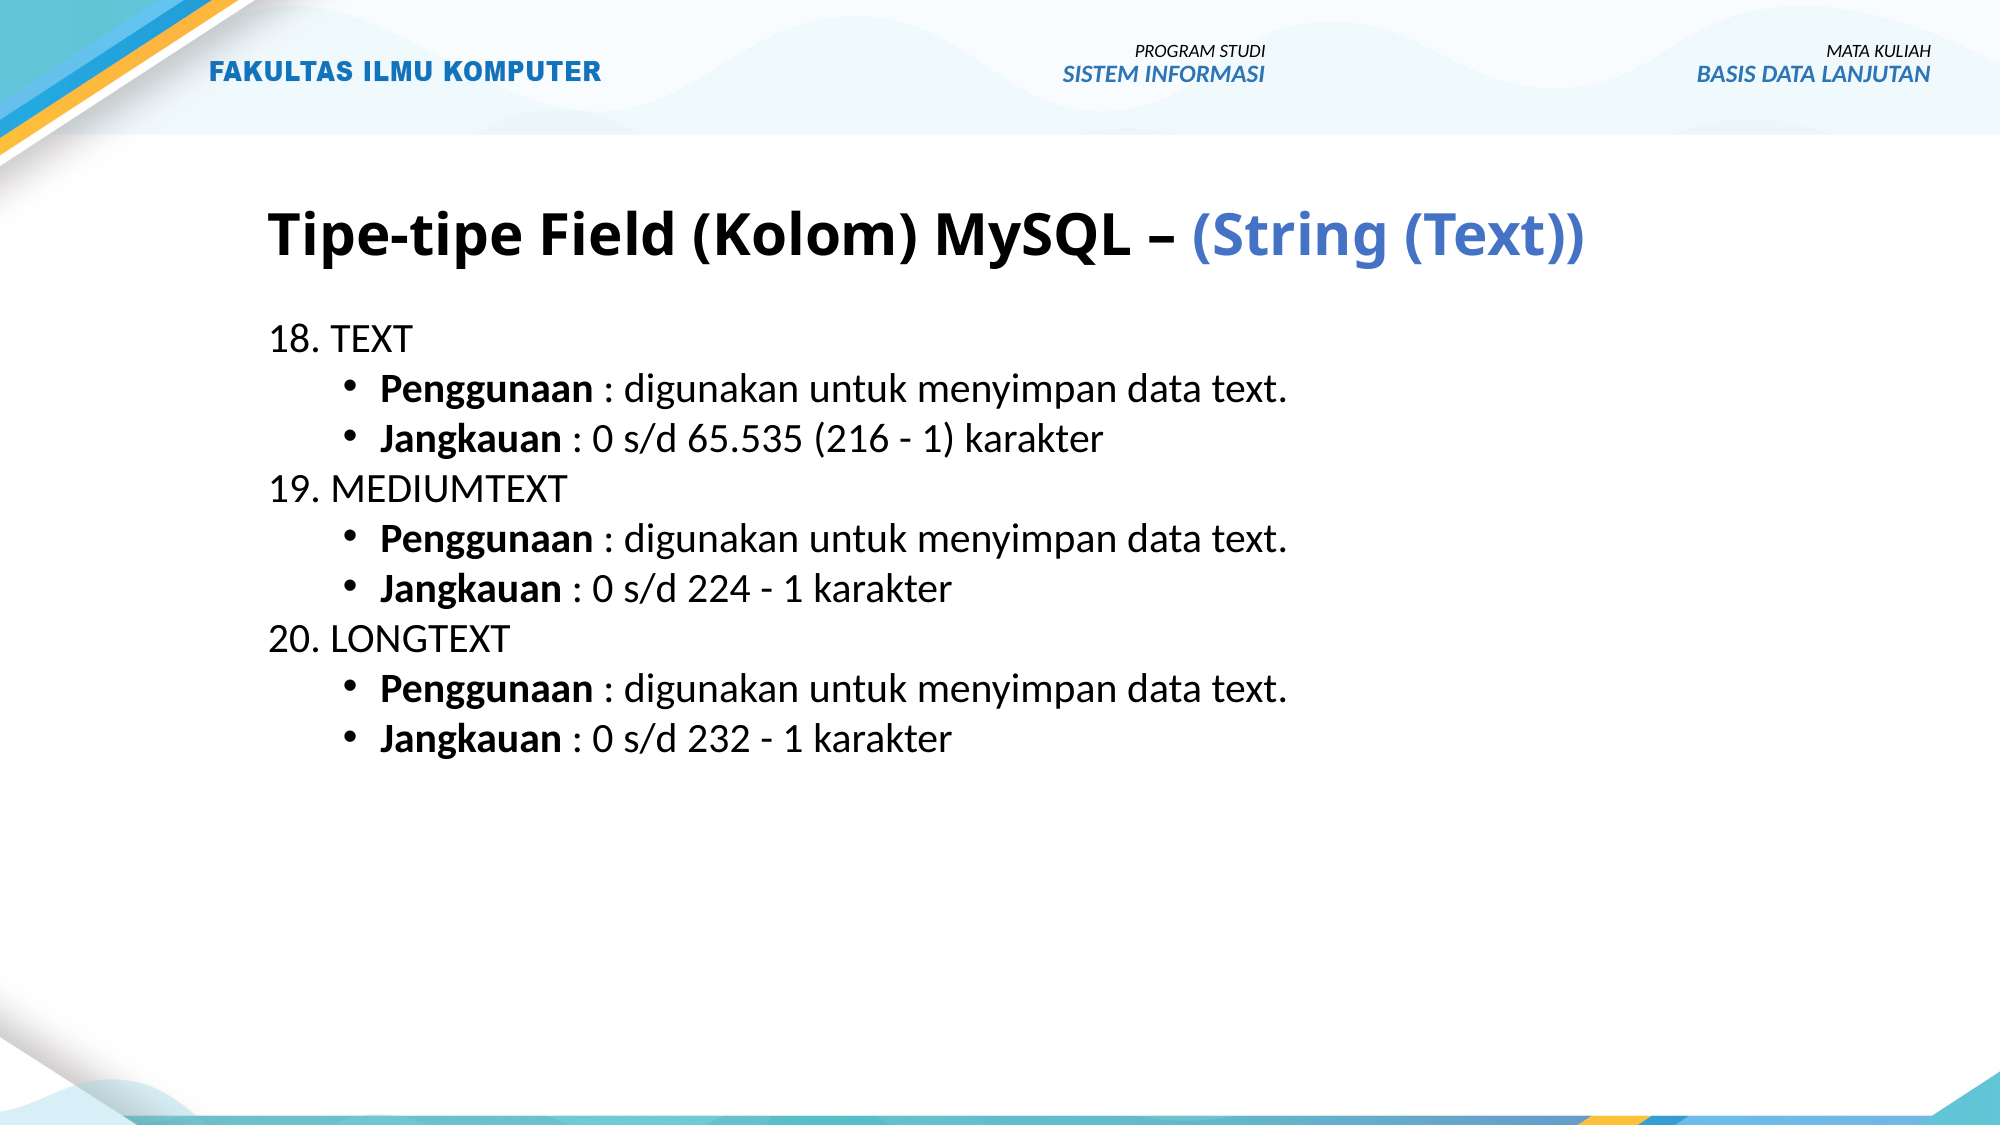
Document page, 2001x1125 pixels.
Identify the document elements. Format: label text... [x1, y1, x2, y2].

title Tipe-tipe Field (Kolom) MySQL – (String (Text)) [252, 170, 1852, 302]
list 18. TEXT Penggunaan : digunakan untuk menyimpan data text. Jangkauan : 0 s/d 65.535 (216 - 1) karakter 19. MEDIUMTEXT Penggunaan : digunakan untuk menyimpan data text. Jangkauan : 0 s/d 224 - 1 karakter 20. LONGTEXT Penggunaan : digunakan untuk menyimpan data text. Jangkauan : 0 s/d 232 - 1 karakter [252, 302, 1899, 984]
picture [0, 0, 2000, 1125]
